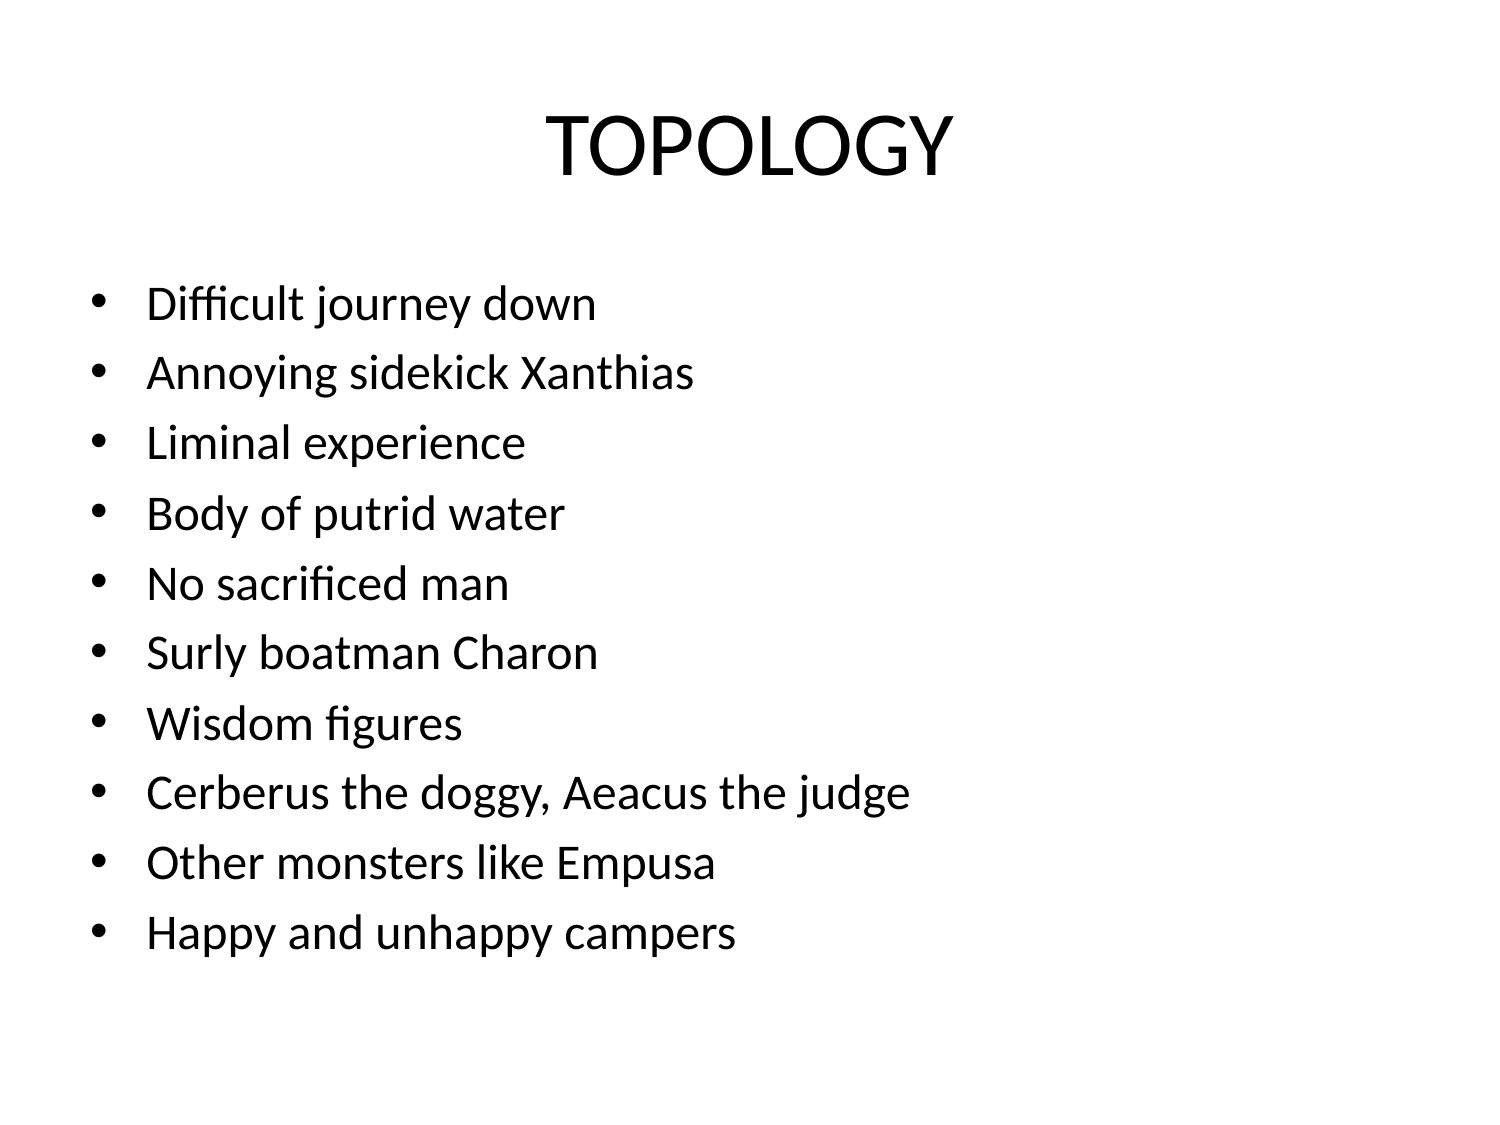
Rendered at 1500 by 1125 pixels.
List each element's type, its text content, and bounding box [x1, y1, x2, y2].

title TOPOLOGY [75, 45, 1425, 233]
list Difficult journey down Annoying sidekick Xanthias Liminal experience Body of putrid water No sacrificed man Surly boatman Charon Wisdom figures Cerberus the doggy, Aeacus the judge Other monsters like Empusa Happy and unhappy campers [75, 262, 1425, 1005]
